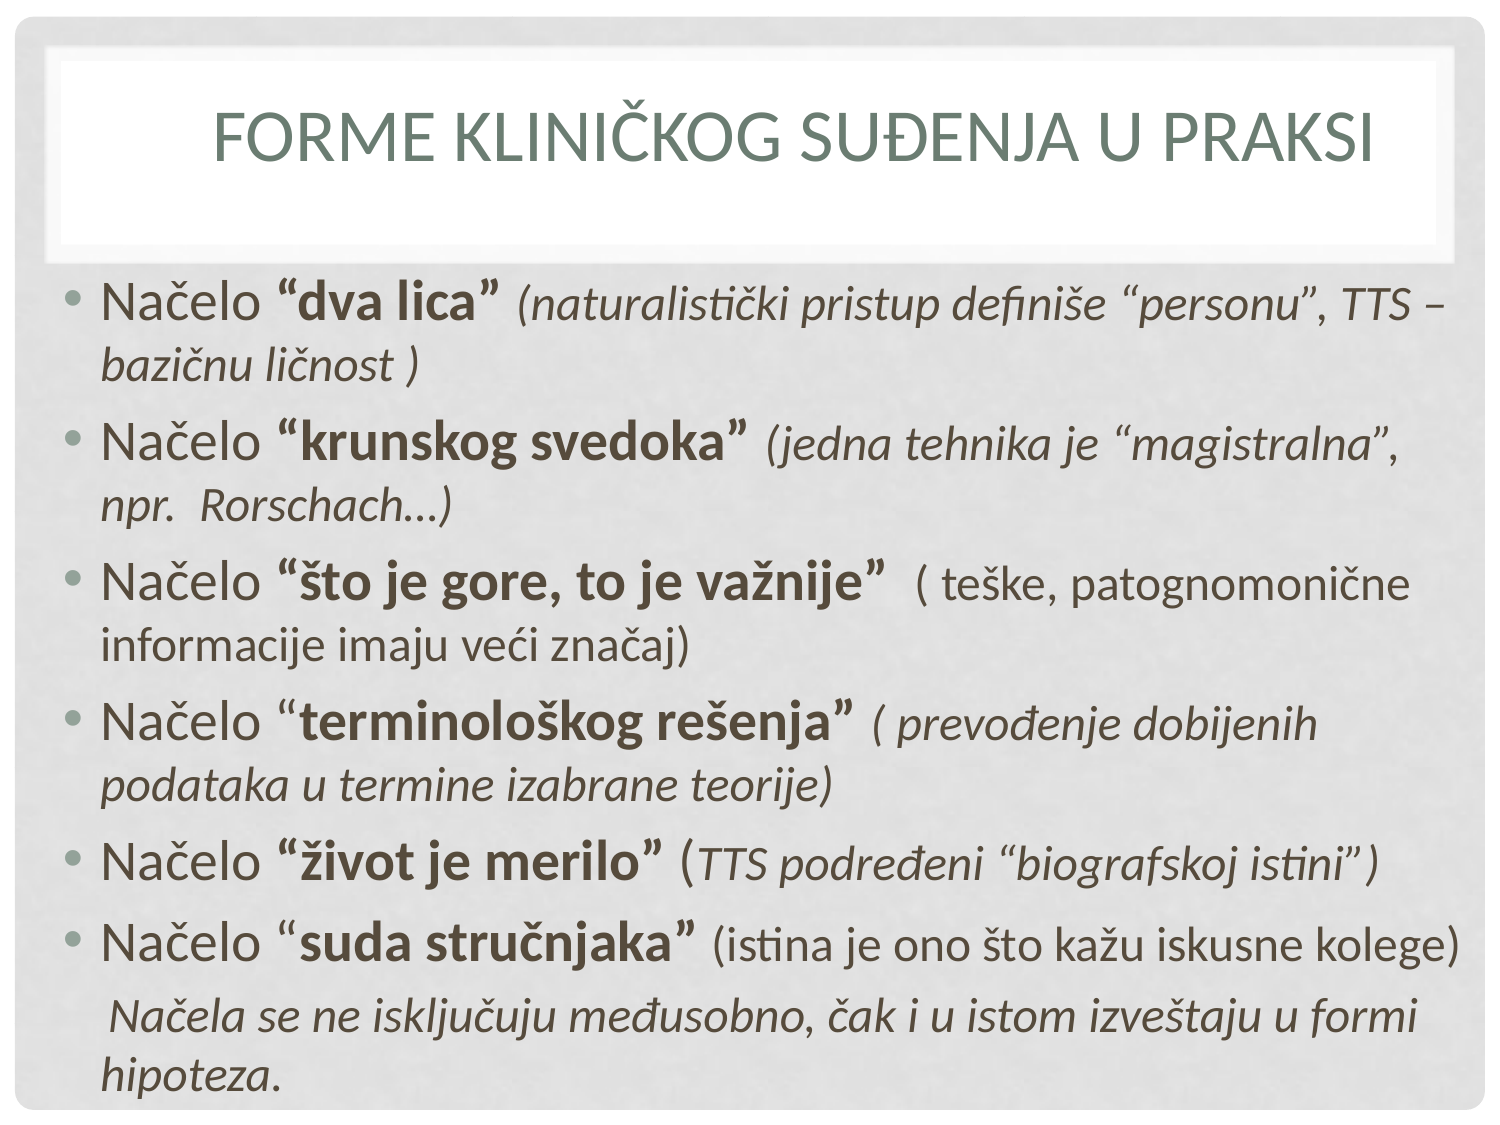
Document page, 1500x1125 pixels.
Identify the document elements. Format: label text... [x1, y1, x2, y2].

title Forme kliničkog suđenja u praksi [0, 54, 1471, 209]
list Načelo “dva lica” (naturalistički pristup definiše “personu”, TTS – bazičnu ličnost ) Načelo “krunskog svedoka” (jedna tehnika je “magistralna”, npr. Rorschach…) Načelo “što je gore, to je važnije” ( teške, patognomonične informacije imaju veći značaj) Načelo “terminološkog rešenja” ( prevođenje dobijenih podataka u termine izabrane teorije) Načelo “život je merilo” (TTS podređeni “biografskoj istini”) Načelo “suda stručnjaka” (istina je ono što kažu iskusne kolege) Načela se ne isključuju međusobno, čak i u istom izveštaju u formi hipoteza. [29, 255, 1483, 1125]
